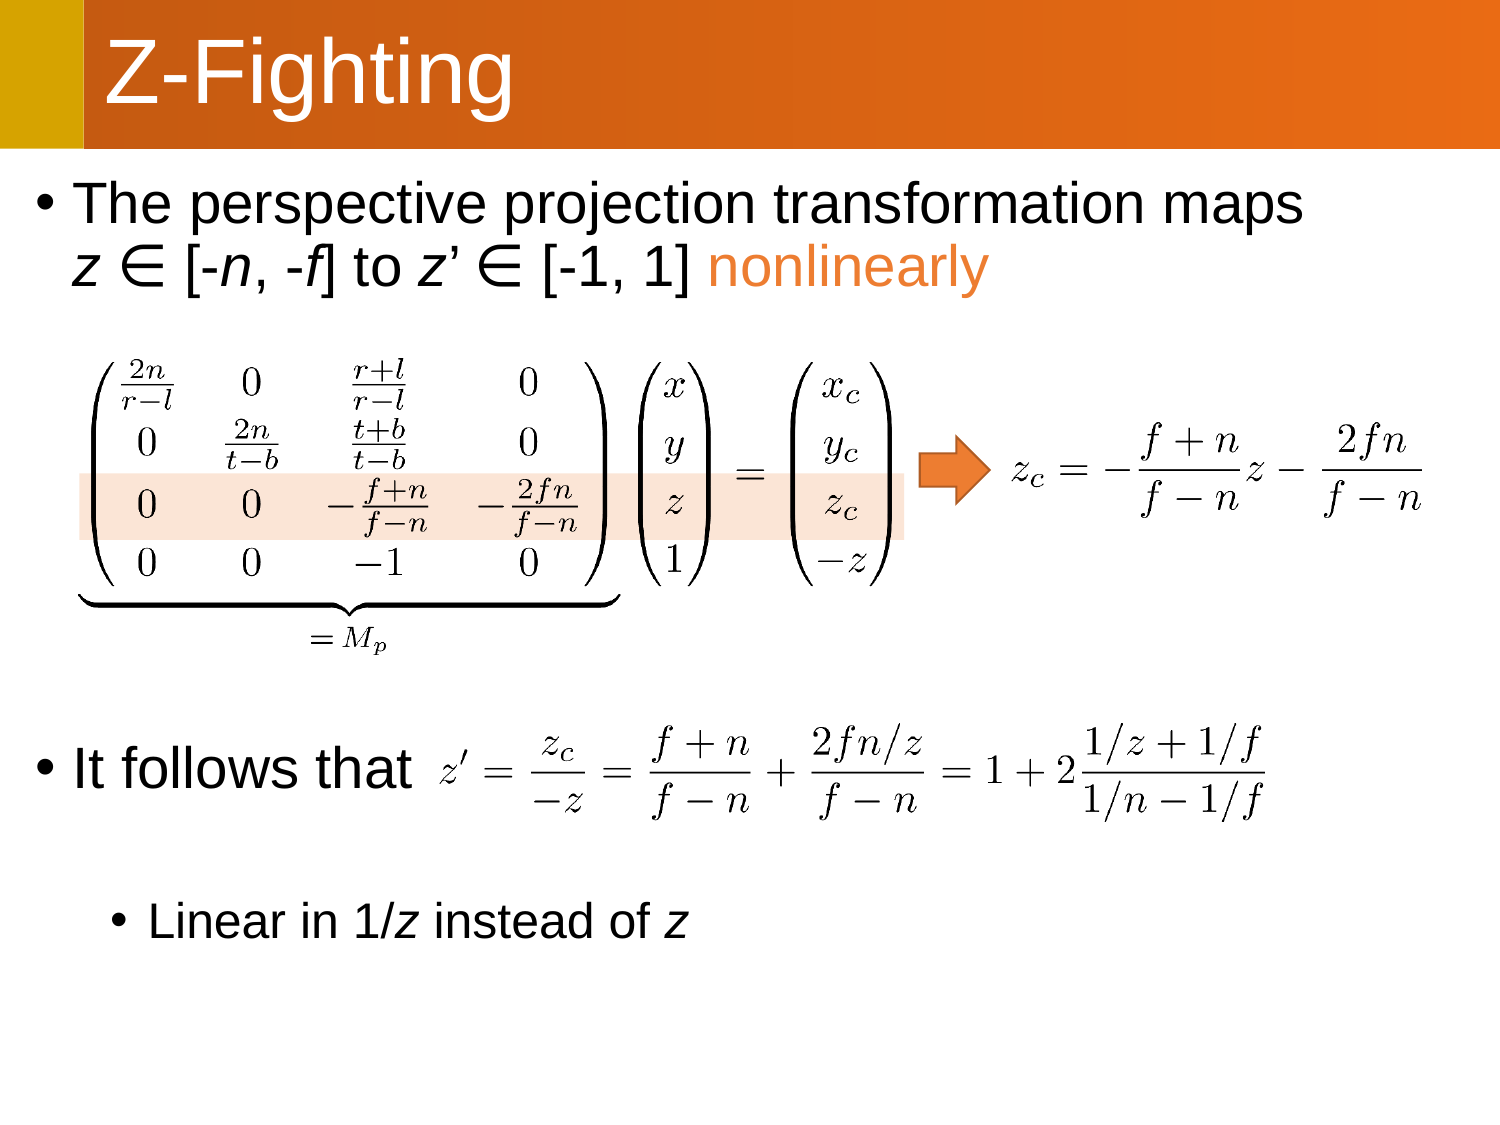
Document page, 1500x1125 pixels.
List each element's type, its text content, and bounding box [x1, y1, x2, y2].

title Z-Fighting [83, 0, 1500, 149]
picture [1011, 422, 1422, 518]
picture [439, 723, 1265, 822]
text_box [78, 358, 905, 655]
list The perspective projection transformation maps z ∈ [-n, -f] to z’ ∈ [-1, 1] nonlinearly It follows that Linear in 1/z instead of z [20, 165, 1483, 1063]
text_box [918, 434, 992, 506]
